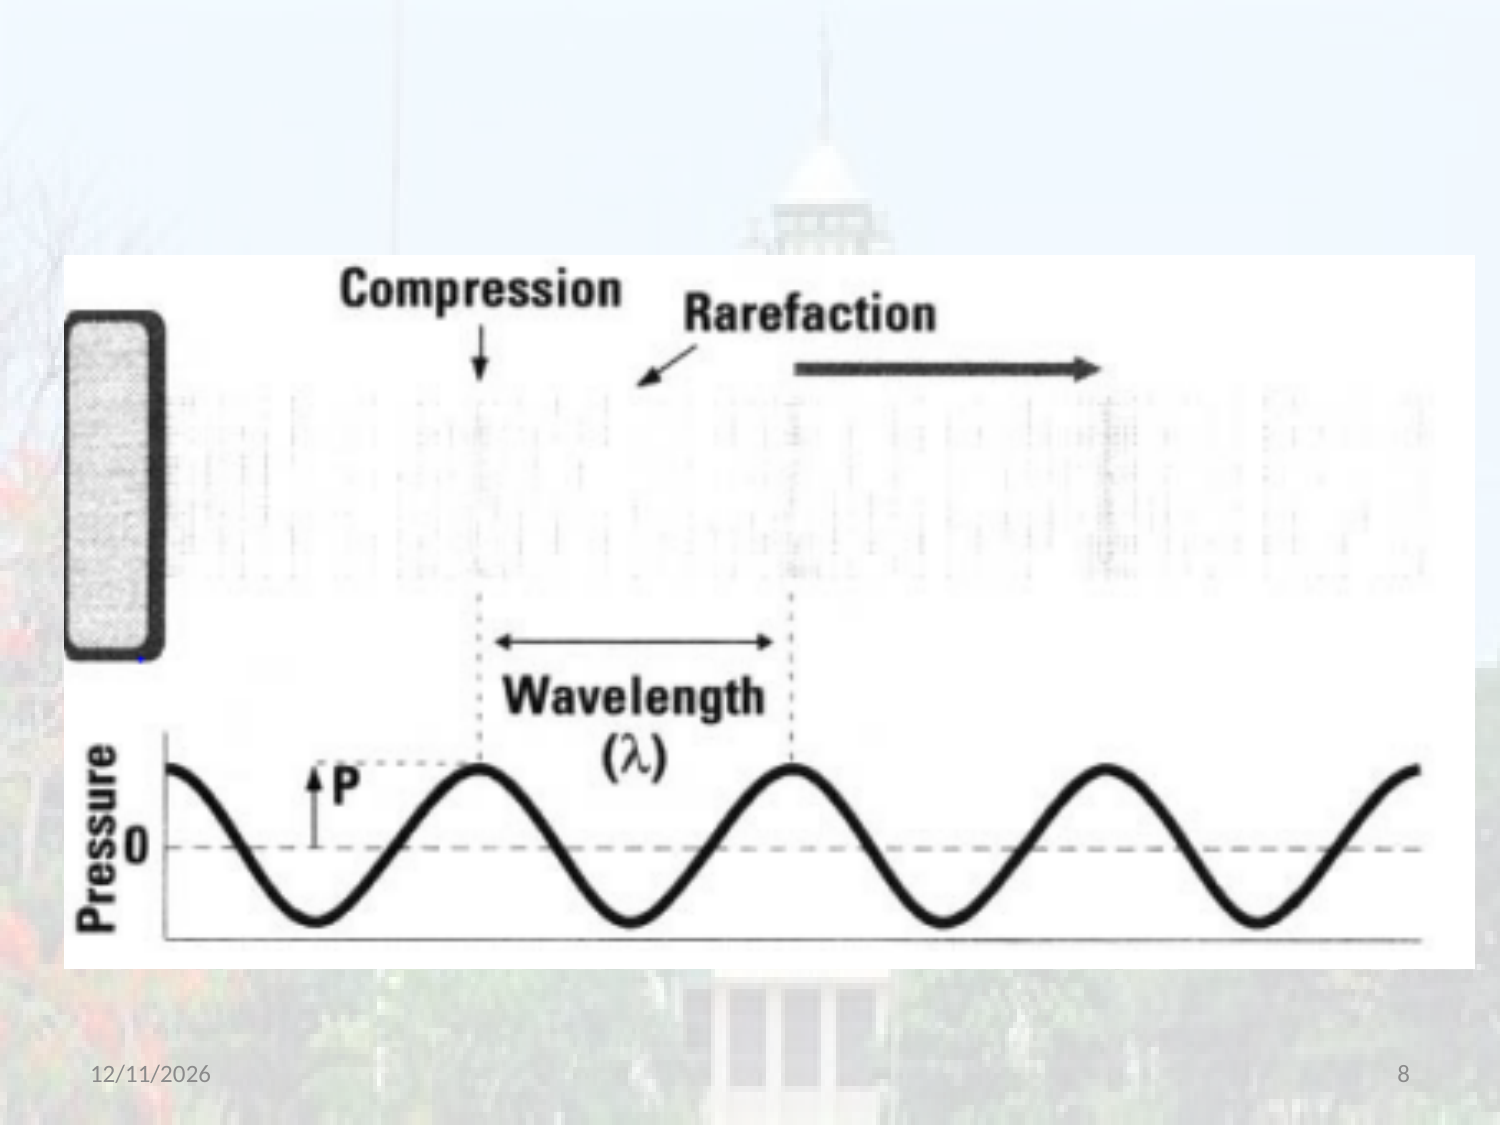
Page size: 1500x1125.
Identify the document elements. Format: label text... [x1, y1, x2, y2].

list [64, 255, 1476, 969]
slide_number 8 [1074, 1042, 1425, 1103]
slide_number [75, 1042, 425, 1103]
